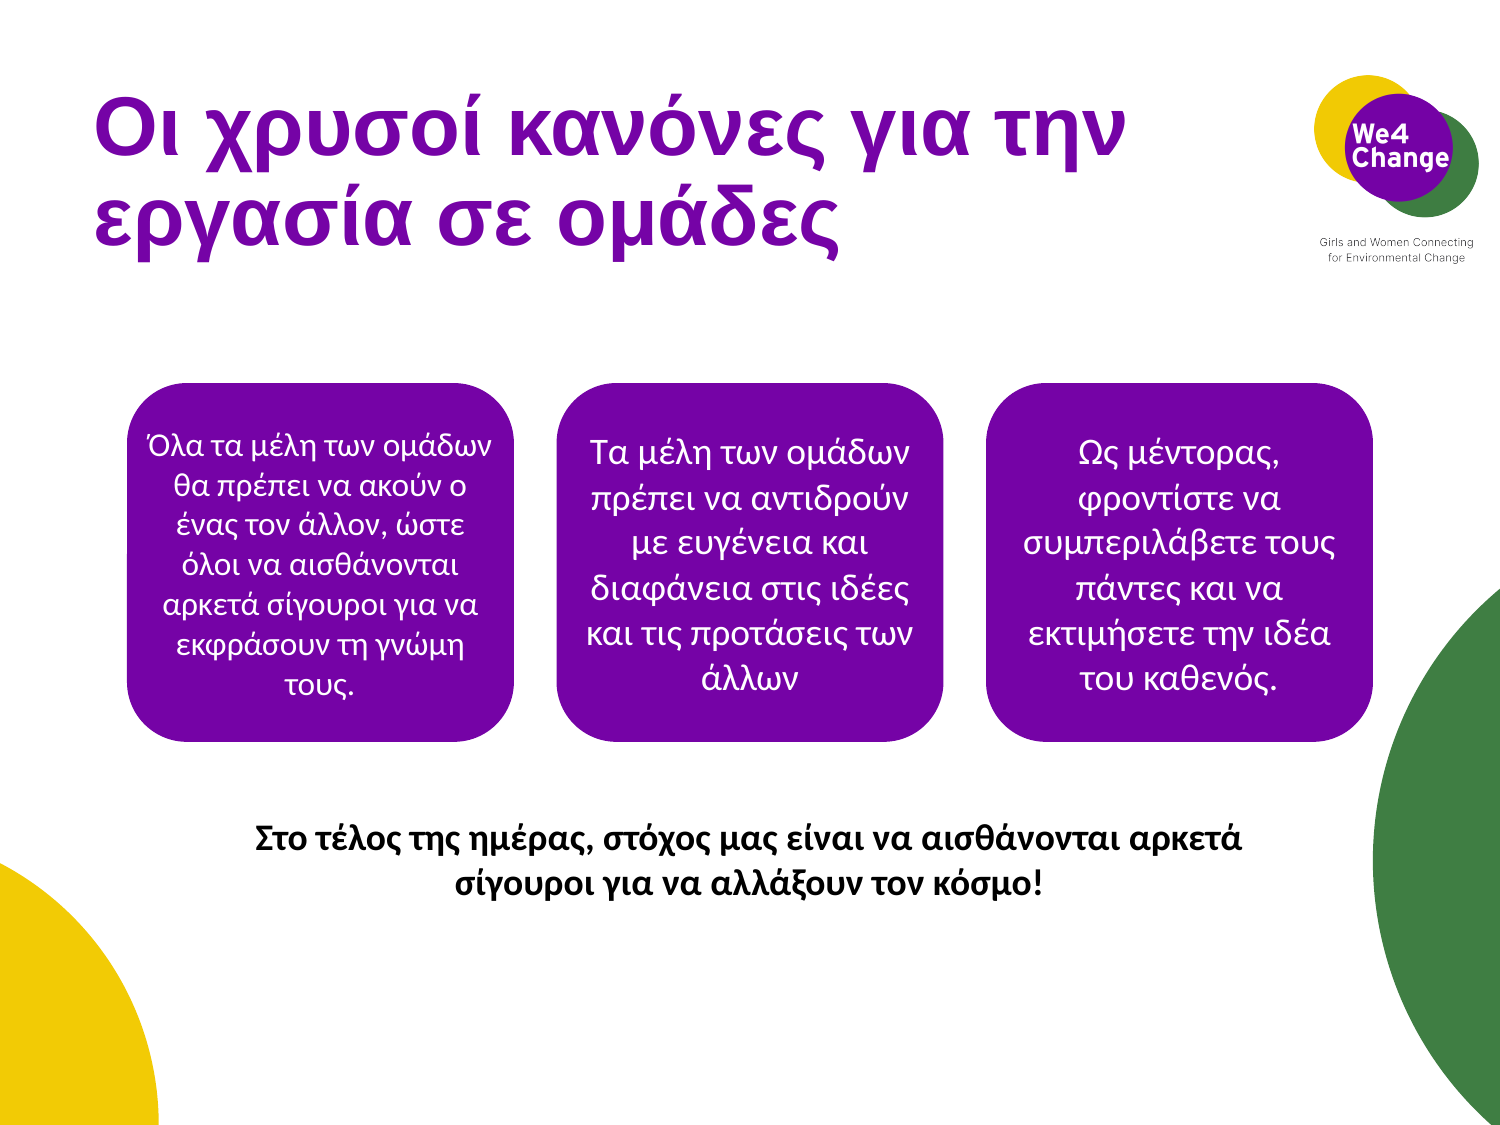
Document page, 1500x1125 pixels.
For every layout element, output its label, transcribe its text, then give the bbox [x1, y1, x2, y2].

text_box Όλα τα μέλη των ομάδων θα πρέπει να ακούν ο ένας τον άλλον, ώστε όλοι να αισθάνονται αρκετά σίγουροι για να εκφράσουν τη γνώμη τους. [126, 383, 514, 742]
text_box Στο τέλος της ημέρας, στόχος μας είναι να αισθάνονται αρκετά σίγουροι για να αλλάξουν τον κόσμο! [228, 805, 1272, 911]
title Οι χρυσοί κανόνες για την εργασία σε ομάδες [79, 75, 1146, 294]
text_box Τα μέλη των ομάδων πρέπει να αντιδρούν με ευγένεια και διαφάνεια στις ιδέες και τις προτάσεις των άλλων [556, 383, 944, 742]
text_box Ως μέντορας, φροντίστε να συμπεριλάβετε τους πάντες και να εκτιμήσετε την ιδέα του καθενός. [986, 383, 1373, 742]
picture [1314, 75, 1479, 264]
